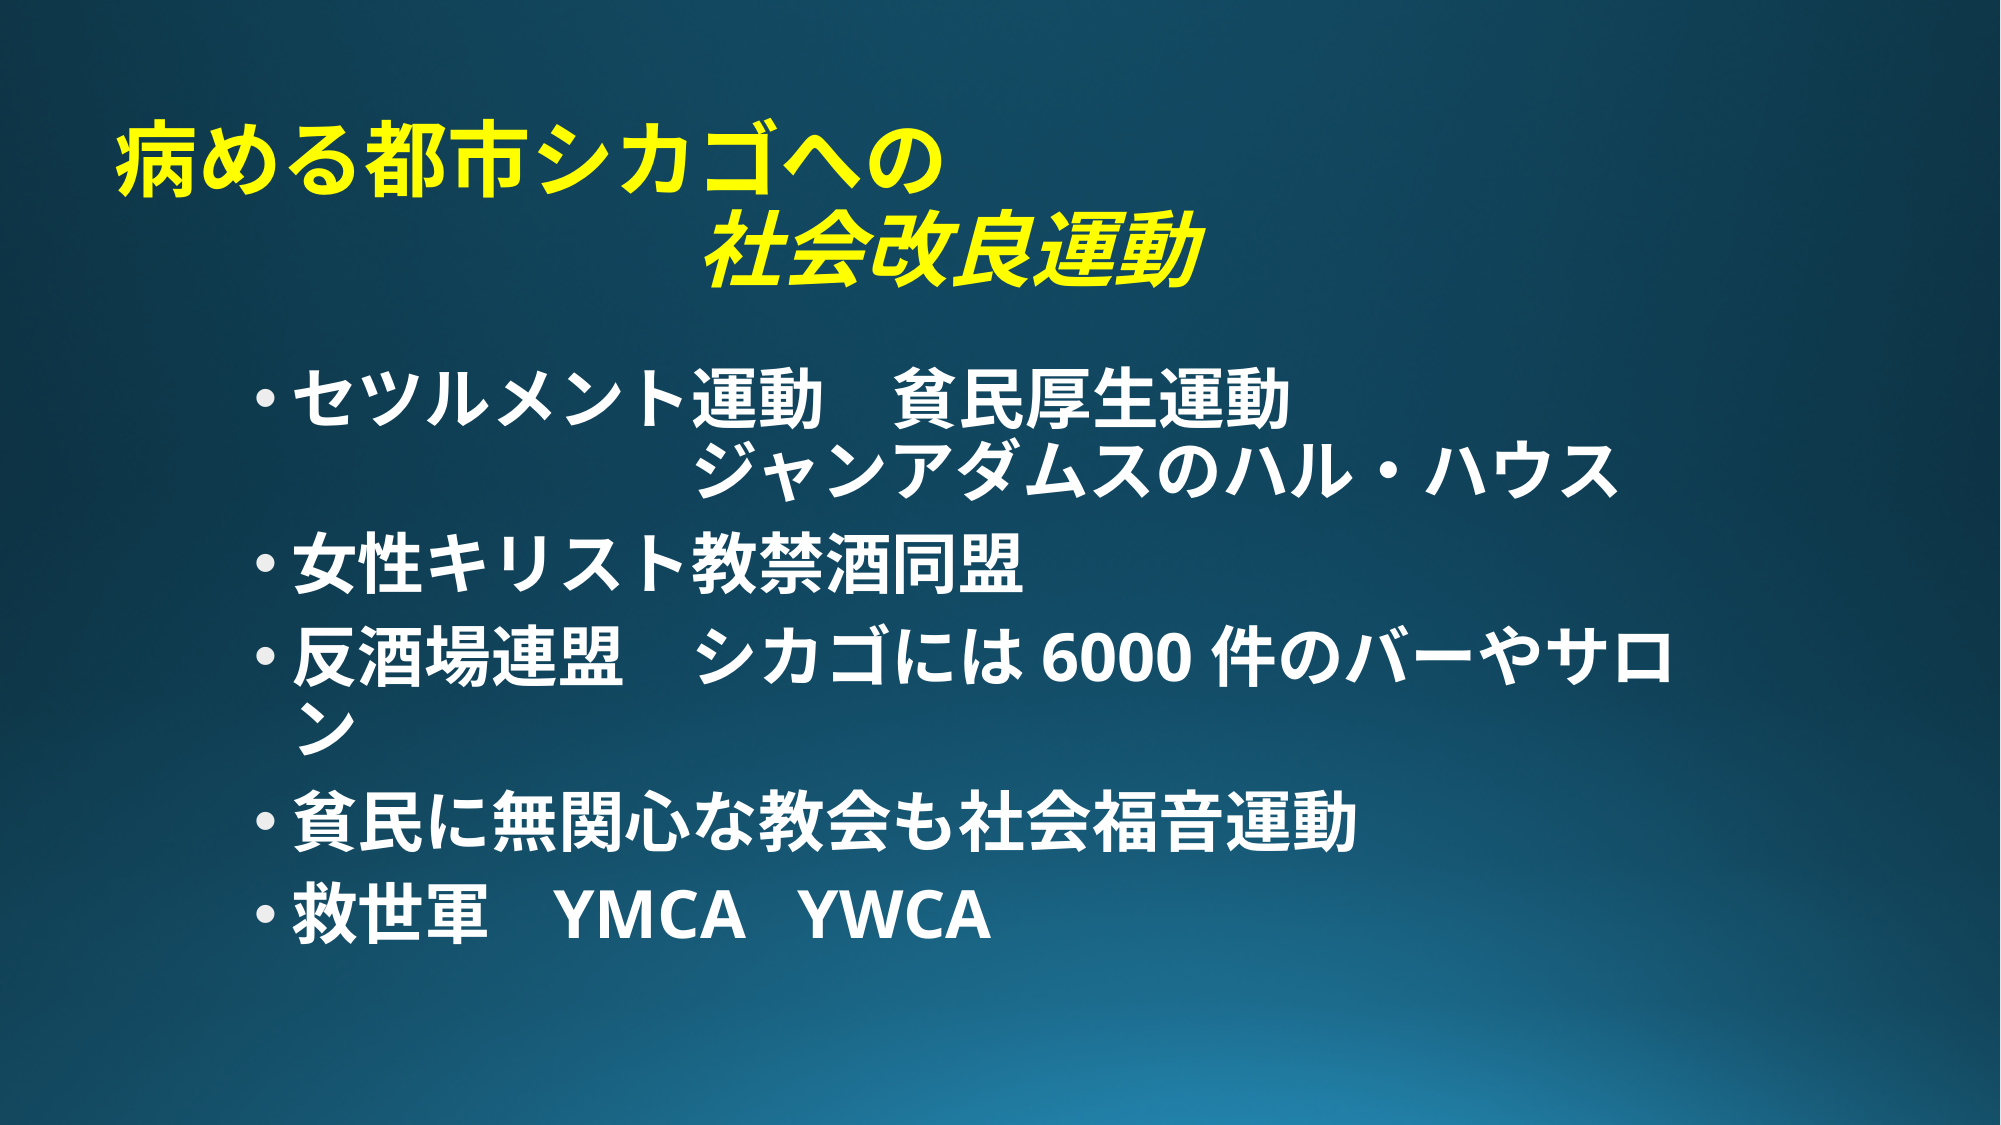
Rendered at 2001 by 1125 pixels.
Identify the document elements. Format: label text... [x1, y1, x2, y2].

picture [0, 0, 2001, 1125]
title 病める都市シカゴへの 社会改良運動 [99, 59, 1734, 359]
list セツルメント運動 貧民厚生運動 ジャンアダムスのハル・ハウス 女性キリスト教禁酒同盟 反酒場連盟 シカゴには6000件のバーやサロン 貧民に無関心な教会も社会福音運動 救世軍 YMCA YWCA [238, 358, 1756, 1059]
